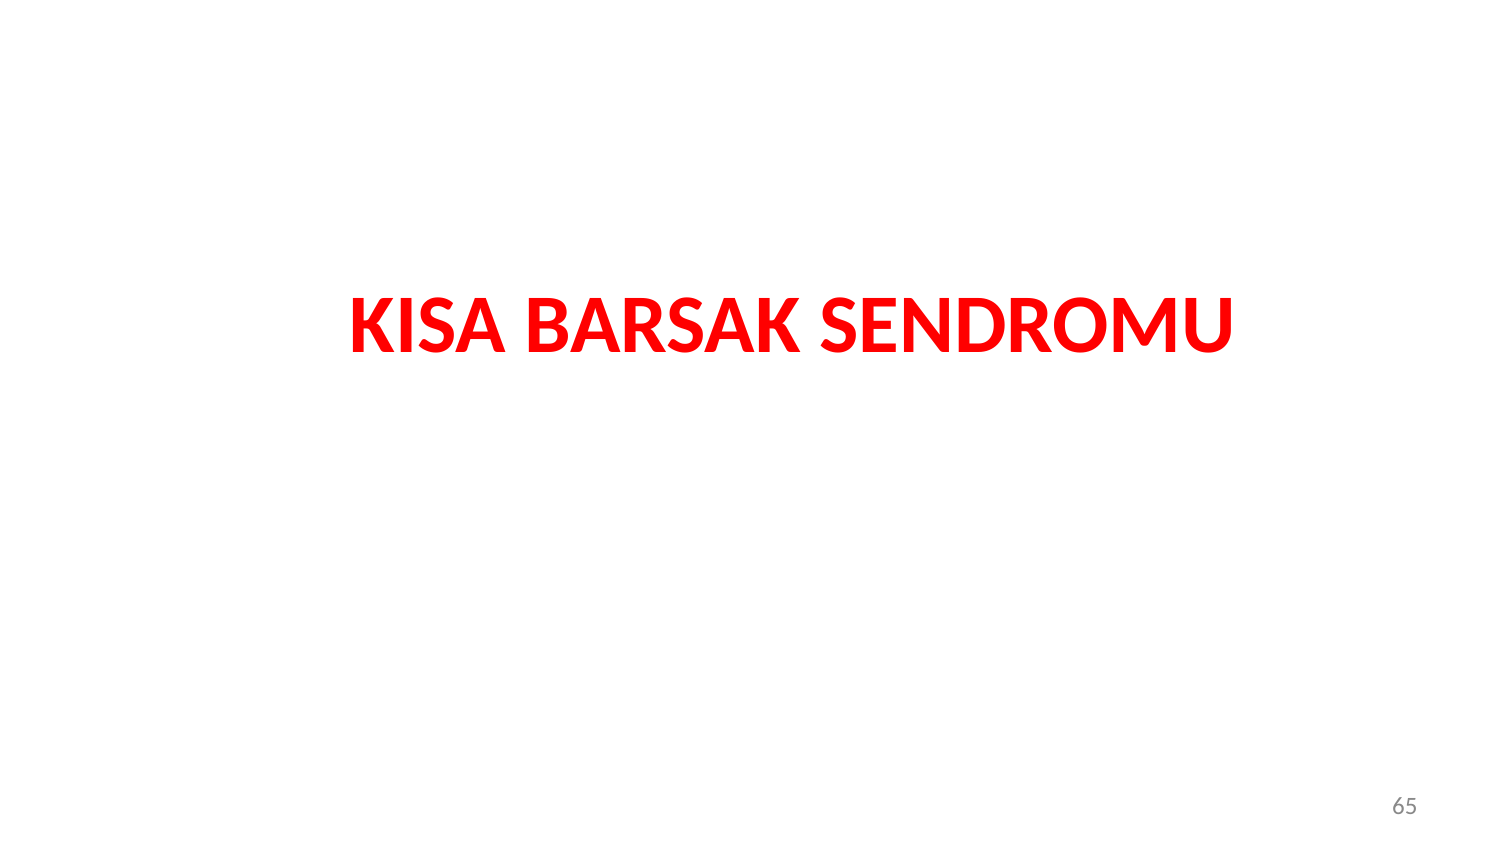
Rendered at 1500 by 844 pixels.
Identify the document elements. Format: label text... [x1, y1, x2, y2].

text_box KISA BARSAK SENDROMU [276, 262, 1310, 487]
text_box 65 [1074, 782, 1425, 827]
